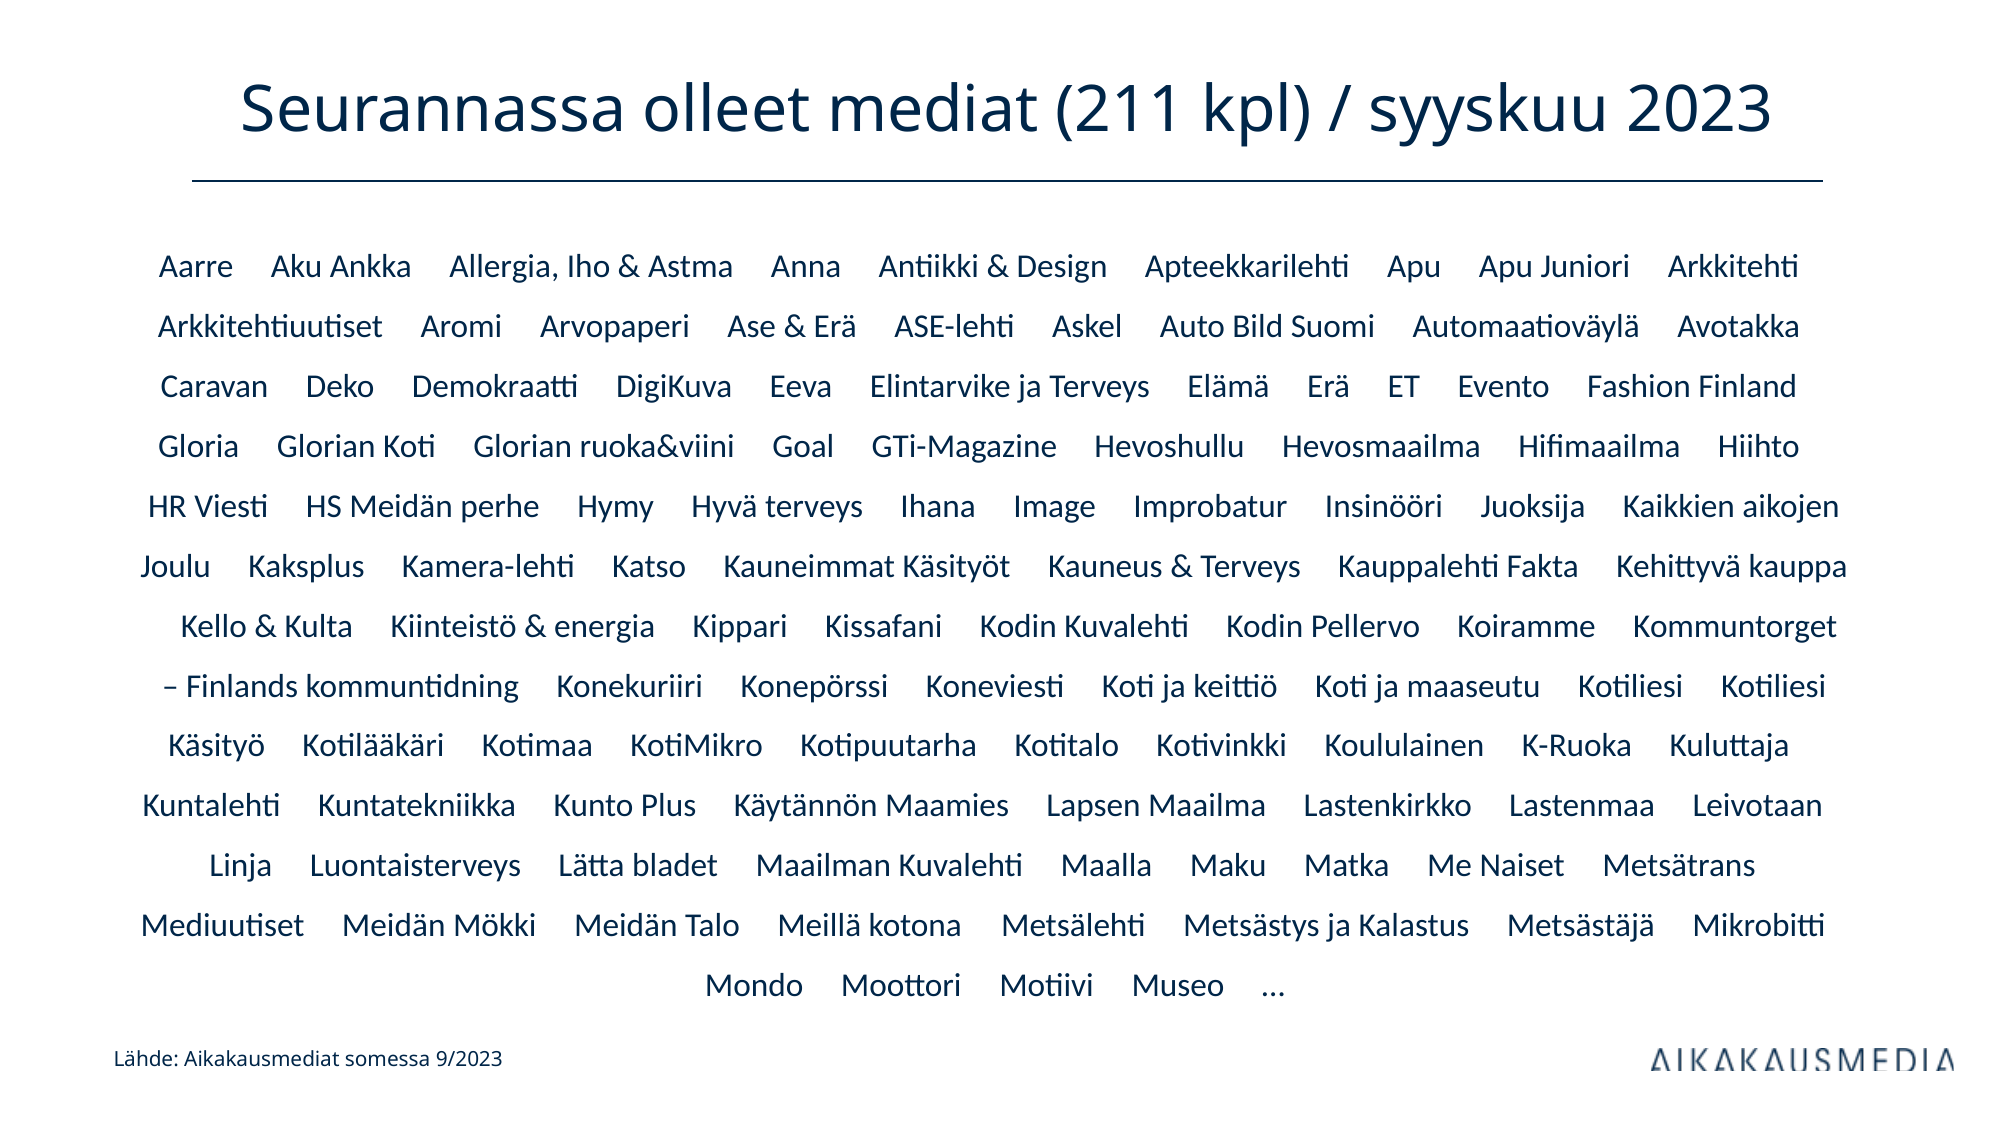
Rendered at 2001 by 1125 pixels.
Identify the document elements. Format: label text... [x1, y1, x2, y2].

list Aarre Aku Ankka Allergia, Iho & Astma Anna Antiikki & Design Apteekkarilehti Apu Apu Juniori Arkkitehti Arkkitehtiuutiset Aromi Arvopaperi Ase & Erä ASE-lehti Askel Auto Bild Suomi Automaatioväylä Avotakka Caravan Deko Demokraatti DigiKuva Eeva Elintarvike ja Terveys Elämä Erä ET Evento Fashion Finland Gloria Glorian Koti Glorian ruoka&viini Goal GTi-Magazine Hevoshullu Hevosmaailma Hifimaailma Hiihto HR Viesti HS Meidän perhe Hymy Hyvä terveys Ihana Image Improbatur Insinööri Juoksija Kaikkien aikojen Joulu Kaksplus Kamera-lehti Katso Kauneimmat Käsityöt Kauneus & Terveys Kauppalehti Fakta Kehittyvä kauppa Kello & Kulta Kiinteistö & energia Kippari Kissafani Kodin Kuvalehti Kodin Pellervo Koiramme Kommuntorget – Finlands kommuntidning Konekuriiri Konepörssi Koneviesti Koti ja keittiö Koti ja maaseutu Kotiliesi Kotiliesi Käsityö Kotilääkäri Kotimaa KotiMikro Kotipuutarha Kotitalo Kotivinkki Koululainen K-Ruoka Kuluttaja Kuntalehti Kuntatekniikka Kunto Plus Käytännön Maamies Lapsen Maailma Lastenkirkko Lastenmaa Leivotaan Linja Luontaisterveys Lätta bladet Maailman Kuvalehti Maalla Maku Matka Me Naiset Metsätrans Mediuutiset Meidän Mökki Meidän Talo Meillä kotona Metsälehti Metsästys ja Kalastus Metsästäjä Mikrobitti Mondo Moottori Motiivi Museo … [124, 182, 1866, 1046]
text_box [199, 500, 996, 972]
title Seurannassa olleet mediat (211 kpl) / syyskuu 2023 [191, 38, 1823, 182]
